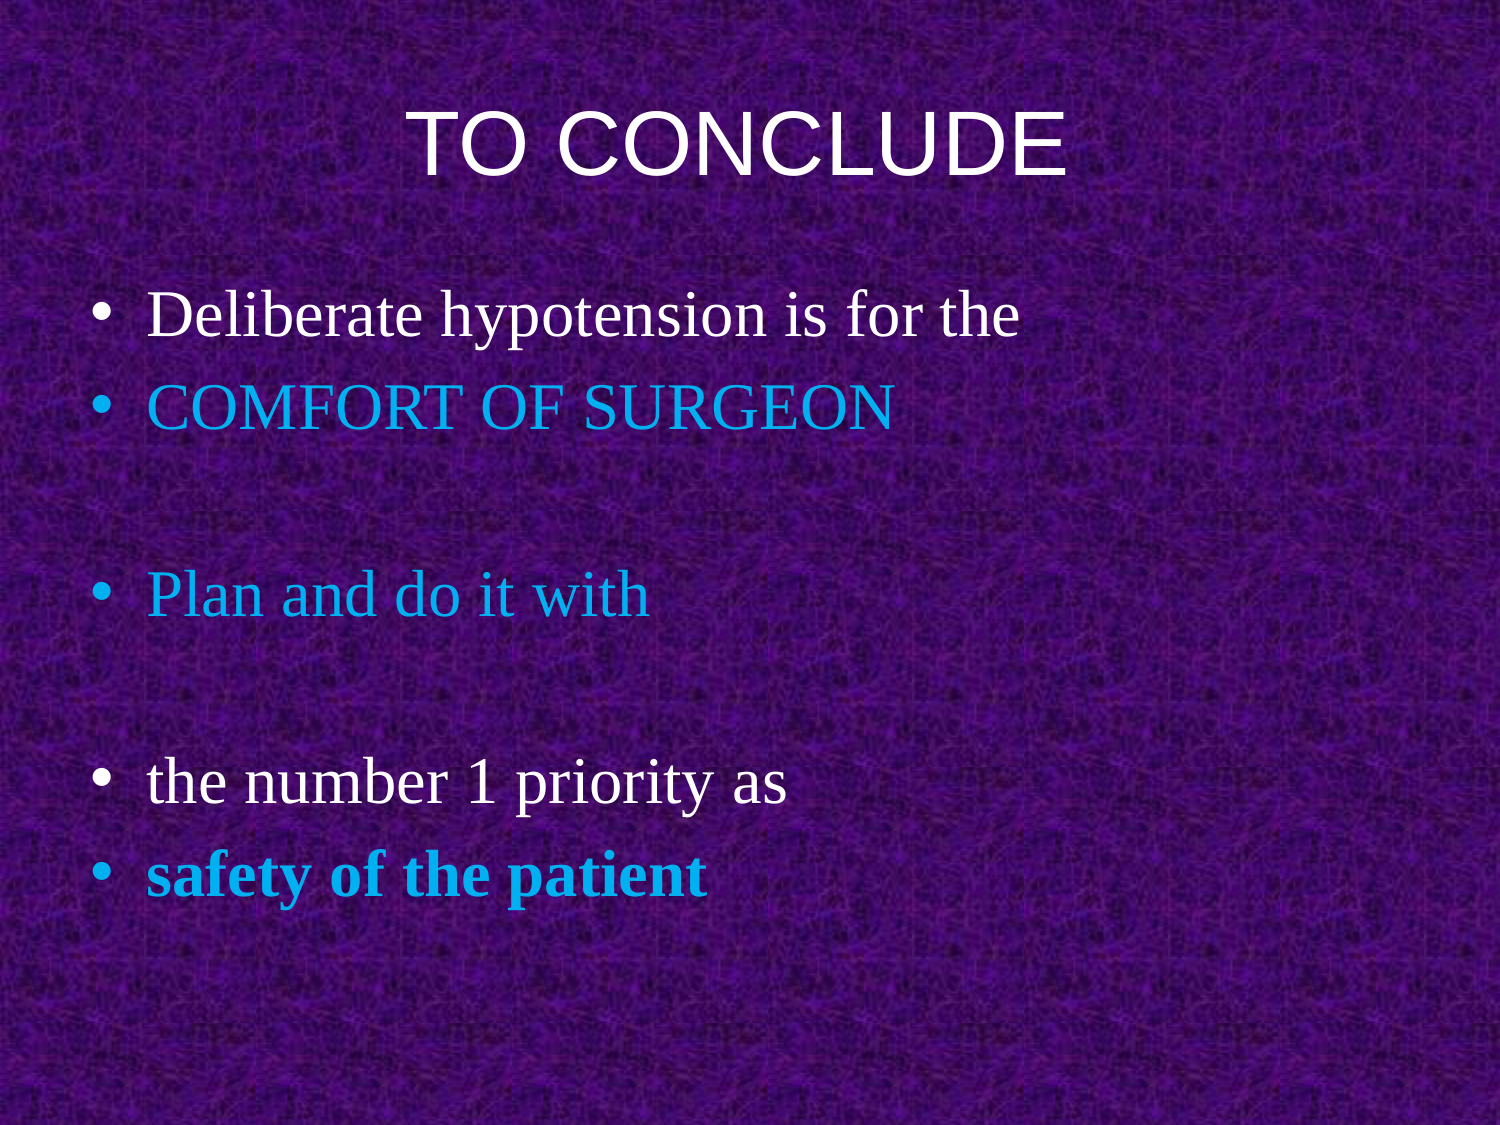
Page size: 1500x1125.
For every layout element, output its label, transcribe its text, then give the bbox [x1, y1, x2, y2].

list Deliberate hypotension is for the COMFORT OF SURGEON Plan and do it with the number 1 priority as safety of the patient [75, 262, 1425, 1005]
title TO CONCLUDE [75, 45, 1425, 233]
picture [0, 0, 1500, 1125]
